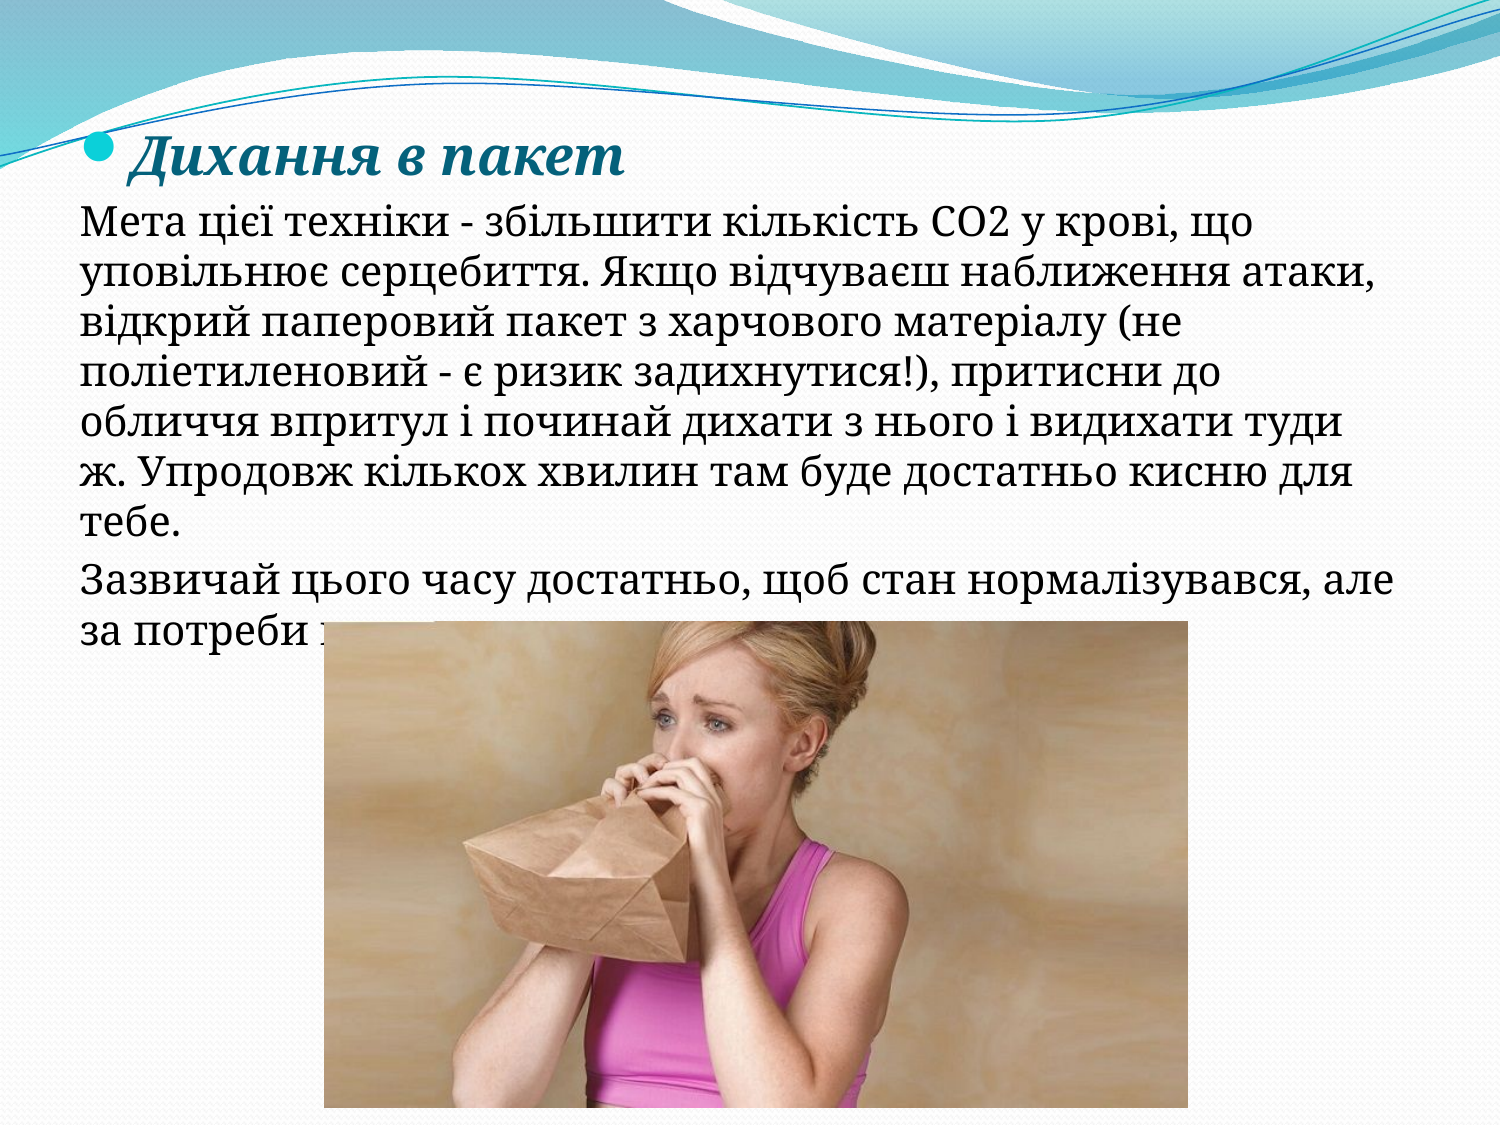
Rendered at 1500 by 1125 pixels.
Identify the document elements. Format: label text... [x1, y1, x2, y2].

picture [324, 621, 1188, 1108]
list Дихання в пакет Мета цієї техніки - збільшити кількість CO2 у крові, що уповільнює серцебиття. Якщо відчуваєш наближення атаки, відкрий паперовий пакет з харчового матеріалу (не поліетиленовий - є ризик задихнутися!), притисни до обличчя впритул і починай дихати з нього і видихати туди ж. Упродовж кількох хвилин там буде достатньо кисню для тебе. Зазвичай цього часу достатньо, щоб стан нормалізувався, але за потреби можеш дихати ще пару хвилин. [64, 113, 1415, 834]
